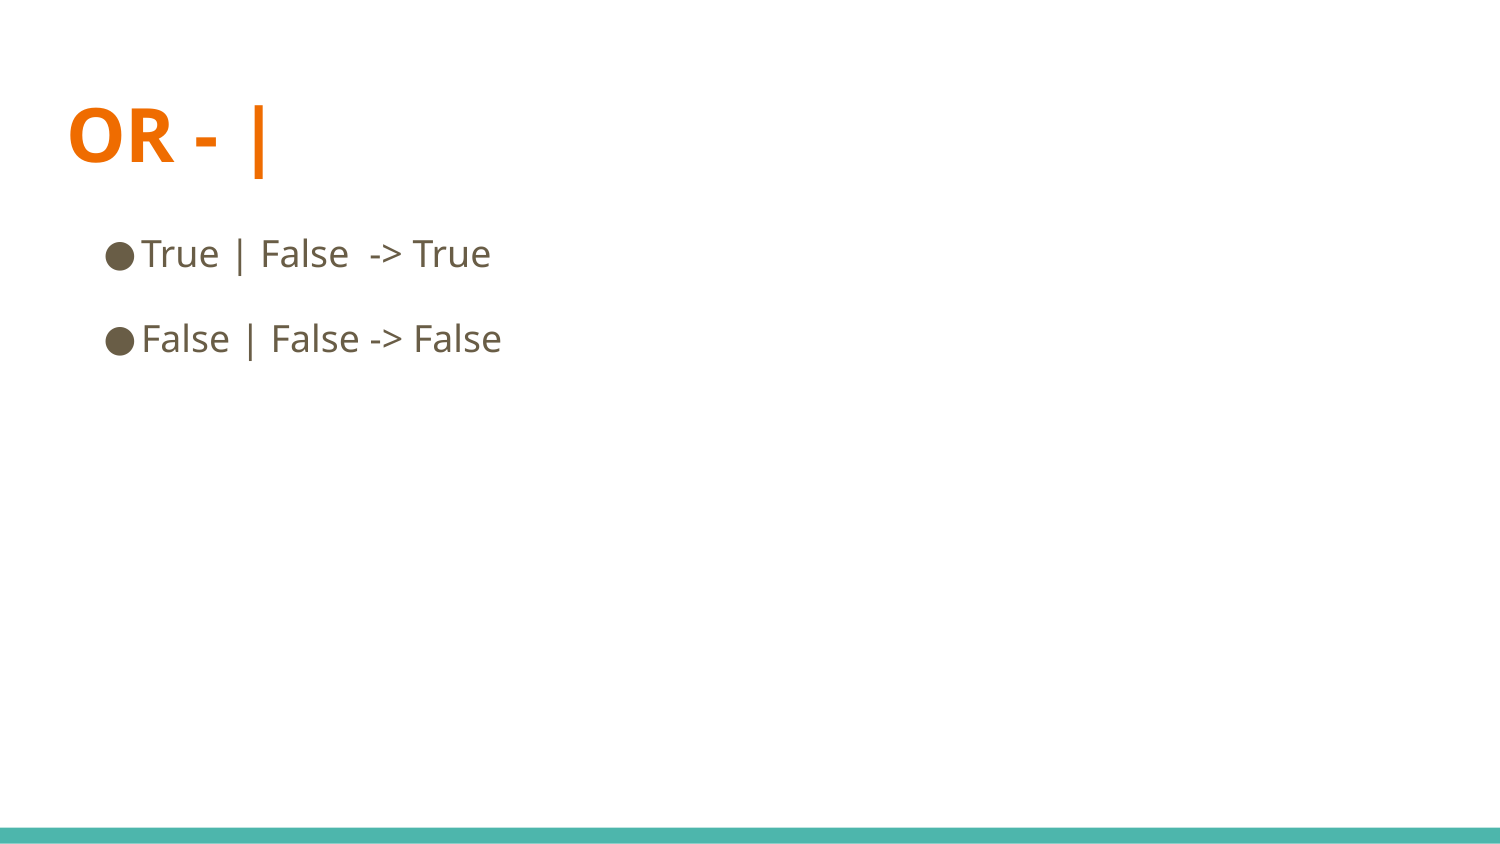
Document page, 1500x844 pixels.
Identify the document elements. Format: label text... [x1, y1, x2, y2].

list True | False -> True False | False -> False [51, 207, 1449, 750]
title OR - | [51, 72, 1449, 189]
